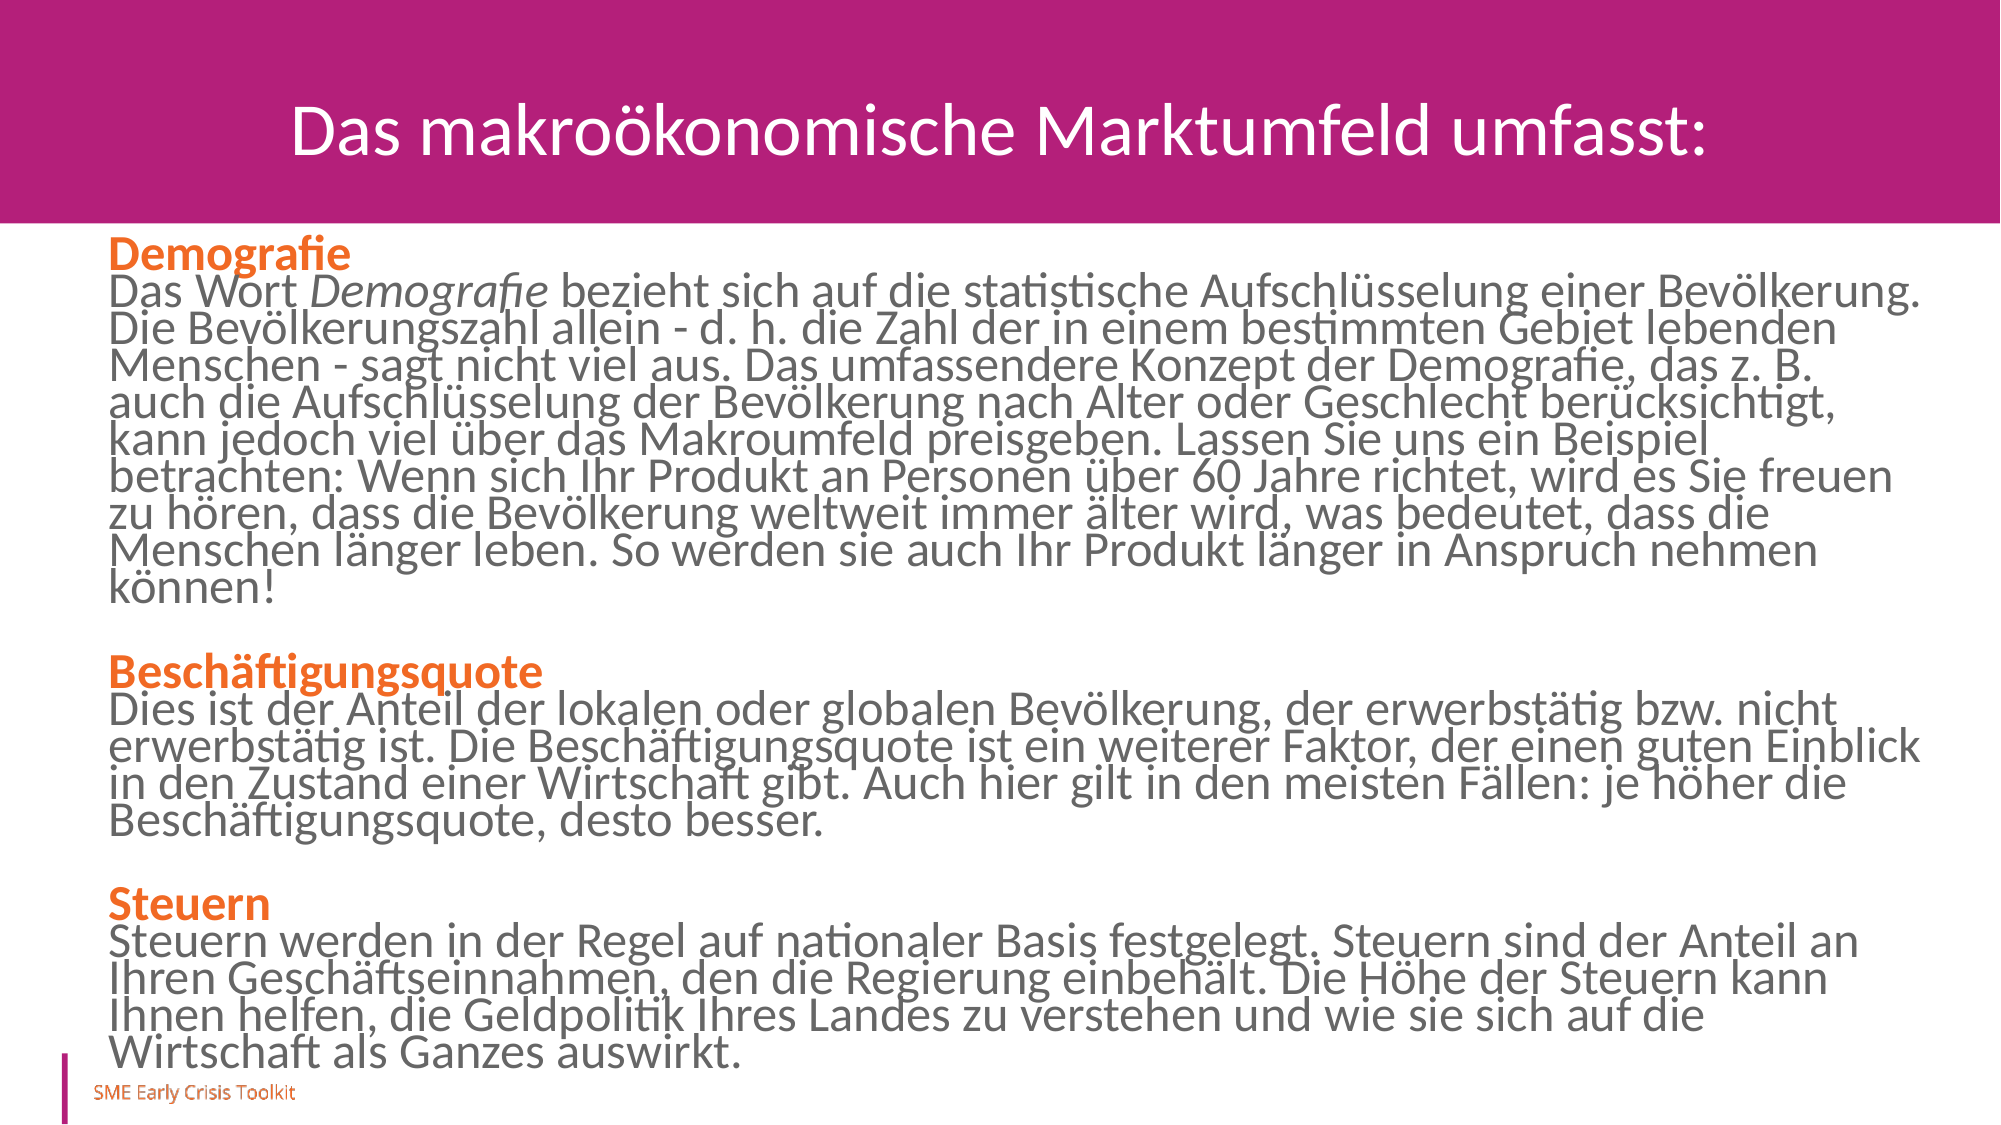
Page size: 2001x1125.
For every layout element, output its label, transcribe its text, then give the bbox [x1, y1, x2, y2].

list Demografie Das Wort Demografie bezieht sich auf die statistische Aufschlüsselung einer Bevölkerung. Die Bevölkerungszahl allein - d. h. die Zahl der in einem bestimmten Gebiet lebenden Menschen - sagt nicht viel aus. Das umfassendere Konzept der Demografie, das z. B. auch die Aufschlüsselung der Bevölkerung nach Alter oder Geschlecht berücksichtigt, kann jedoch viel über das Makroumfeld preisgeben. Lassen Sie uns ein Beispiel betrachten: Wenn sich Ihr Produkt an Personen über 60 Jahre richtet, wird es Sie freuen zu hören, dass die Bevölkerung weltweit immer älter wird, was bedeutet, dass die Menschen länger leben. So werden sie auch Ihr Produkt länger in Anspruch nehmen können! Beschäftigungsquote Dies ist der Anteil der lokalen oder globalen Bevölkerung, der erwerbstätig bzw. nicht erwerbstätig ist. Die Beschäftigungsquote ist ein weiterer Faktor, der einen guten Einblick in den Zustand einer Wirtschaft gibt. Auch hier gilt in den meisten Fällen: je höher die Beschäftigungsquote, desto besser. Steuern Steuern werden in der Regel auf nationaler Basis festgelegt. Steuern sind der Anteil an Ihren Geschäftseinnahmen, den die Regierung einbehält. Die Höhe der Steuern kann Ihnen helfen, die Geldpolitik Ihres Landes zu verstehen und wie sie sich auf die Wirtschaft als Ganzes auswirkt. [93, 235, 1938, 1089]
list Das makroökonomische Marktumfeld umfasst: [0, 83, 2000, 300]
picture [83, 1079, 295, 1104]
